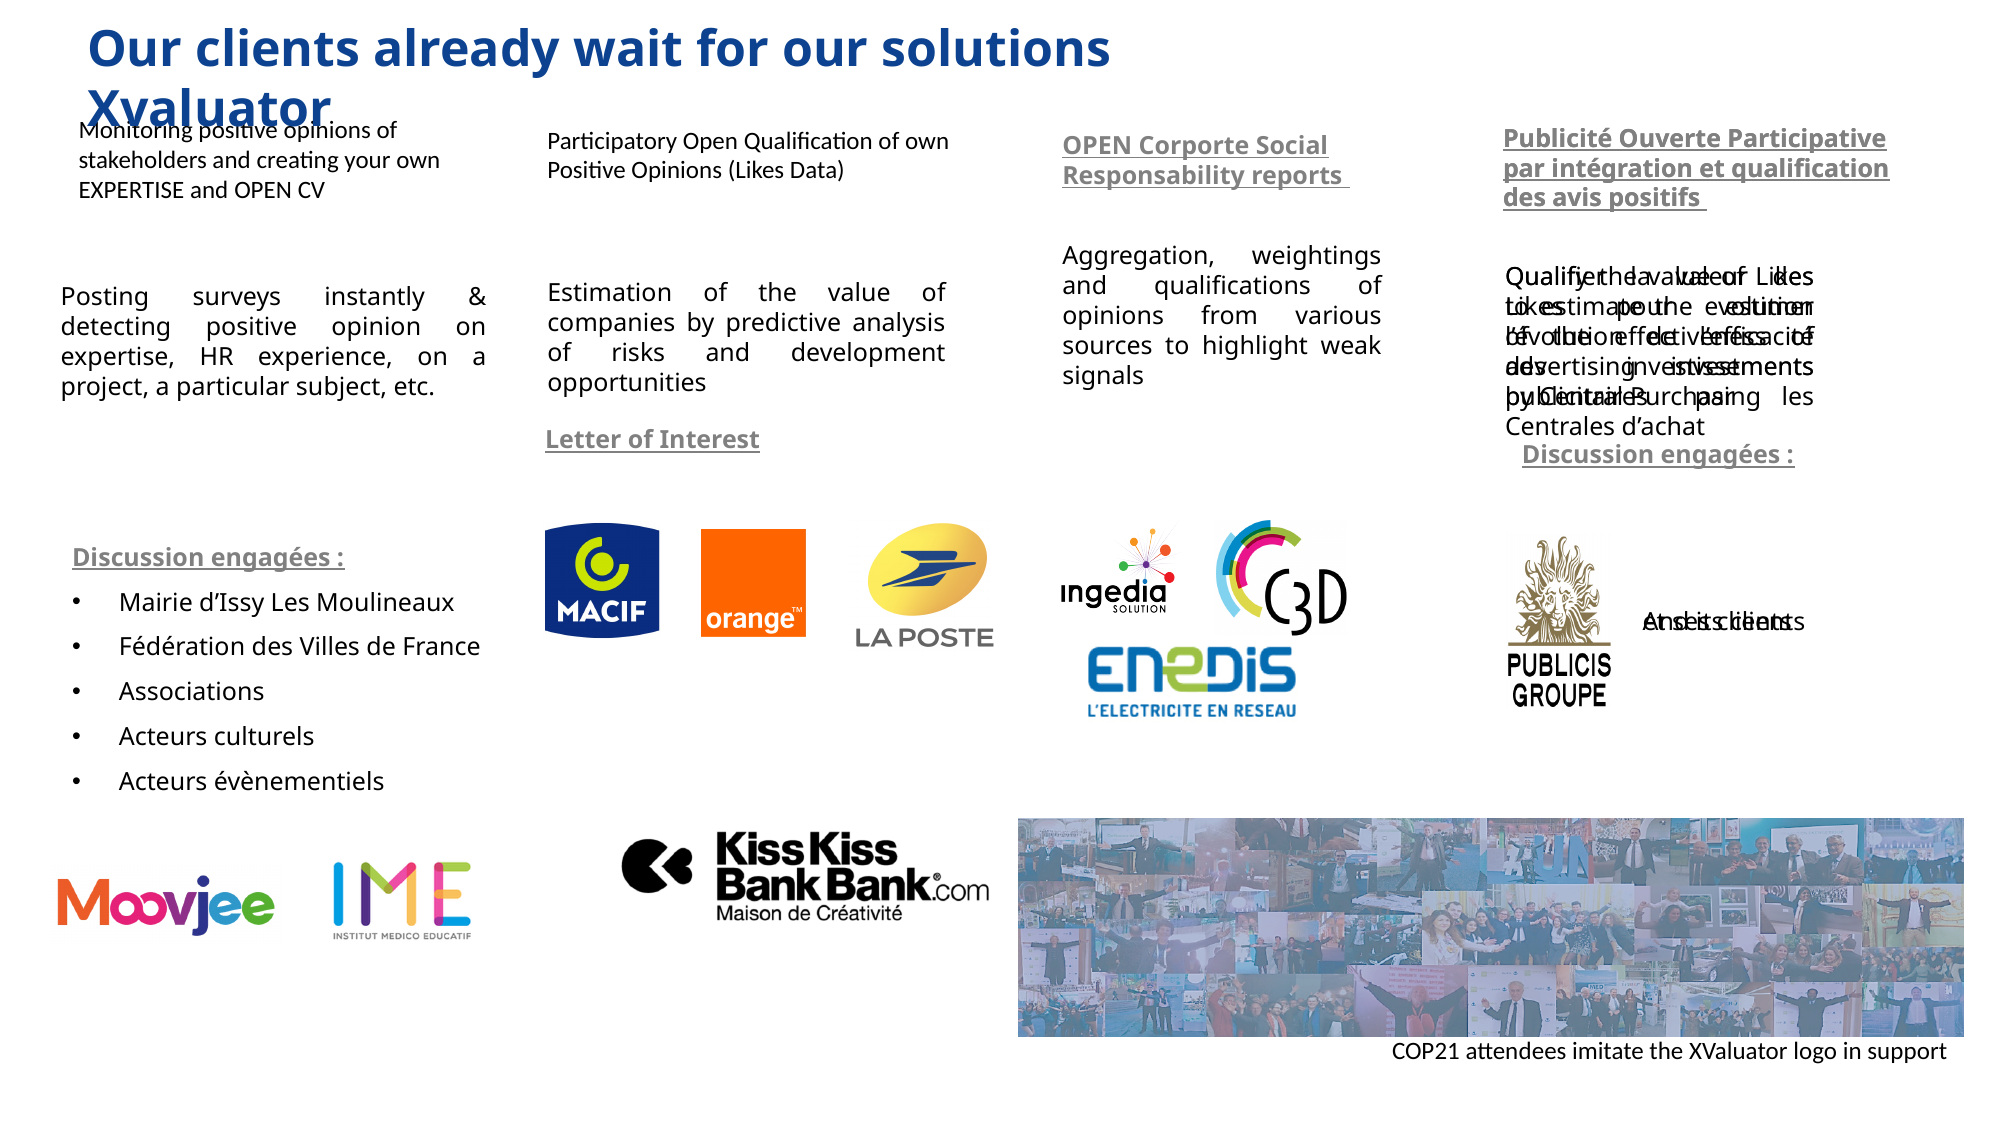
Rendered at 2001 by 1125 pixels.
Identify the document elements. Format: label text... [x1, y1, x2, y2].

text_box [45, 105, 522, 802]
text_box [1488, 114, 1929, 708]
picture [1214, 519, 1348, 636]
picture [1081, 639, 1300, 723]
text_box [530, 116, 1050, 458]
text_box COP21 attendees imitate the XValuator logo in support [999, 1026, 1964, 1072]
picture [543, 521, 661, 640]
picture [847, 518, 995, 657]
picture [1018, 818, 1964, 1037]
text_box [1047, 122, 1463, 369]
text_box Our clients already wait for our solutions Xvaluator [72, 9, 1274, 144]
picture [701, 529, 806, 637]
picture [323, 858, 476, 944]
picture [619, 828, 993, 926]
picture [1053, 520, 1186, 621]
picture [49, 862, 282, 944]
